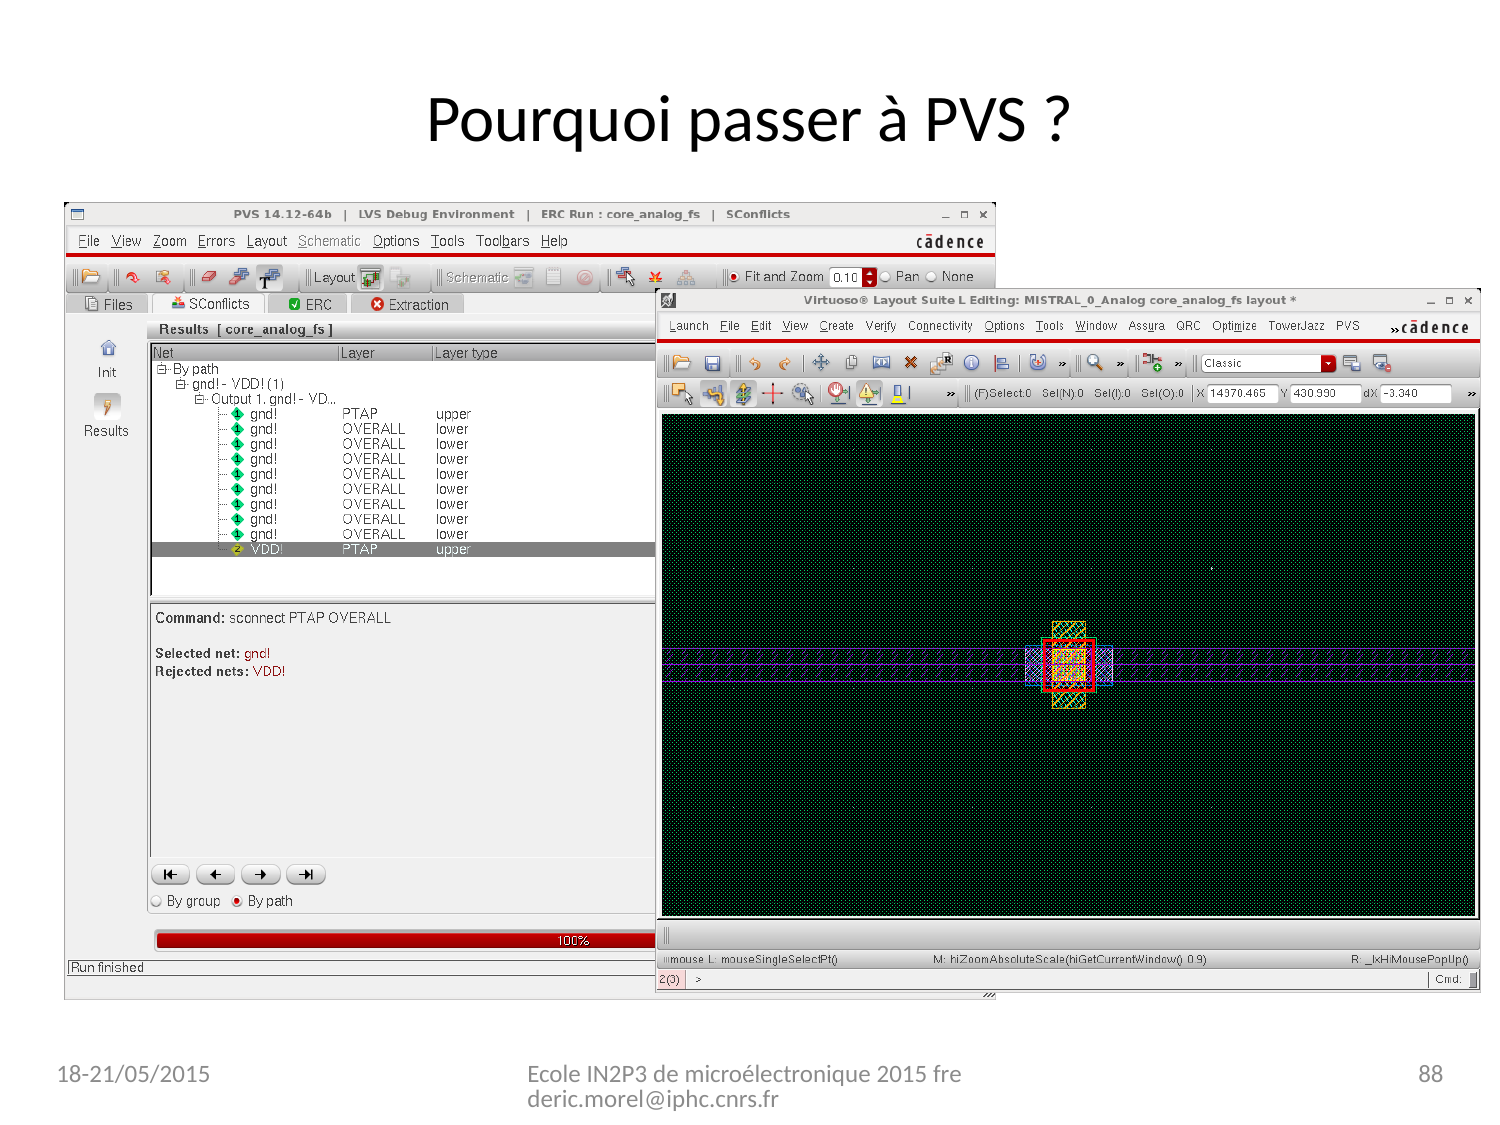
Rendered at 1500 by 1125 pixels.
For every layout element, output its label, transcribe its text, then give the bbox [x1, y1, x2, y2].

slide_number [41, 1042, 392, 1103]
footer Ecole IN2P3 de microélectronique 2015 frederic.morel@iphc.cnrs.fr [512, 1042, 988, 1103]
title Pourquoi passer à PVS ? [41, 45, 1459, 185]
slide_number 88 [1108, 1042, 1459, 1103]
picture [64, 202, 1481, 1000]
